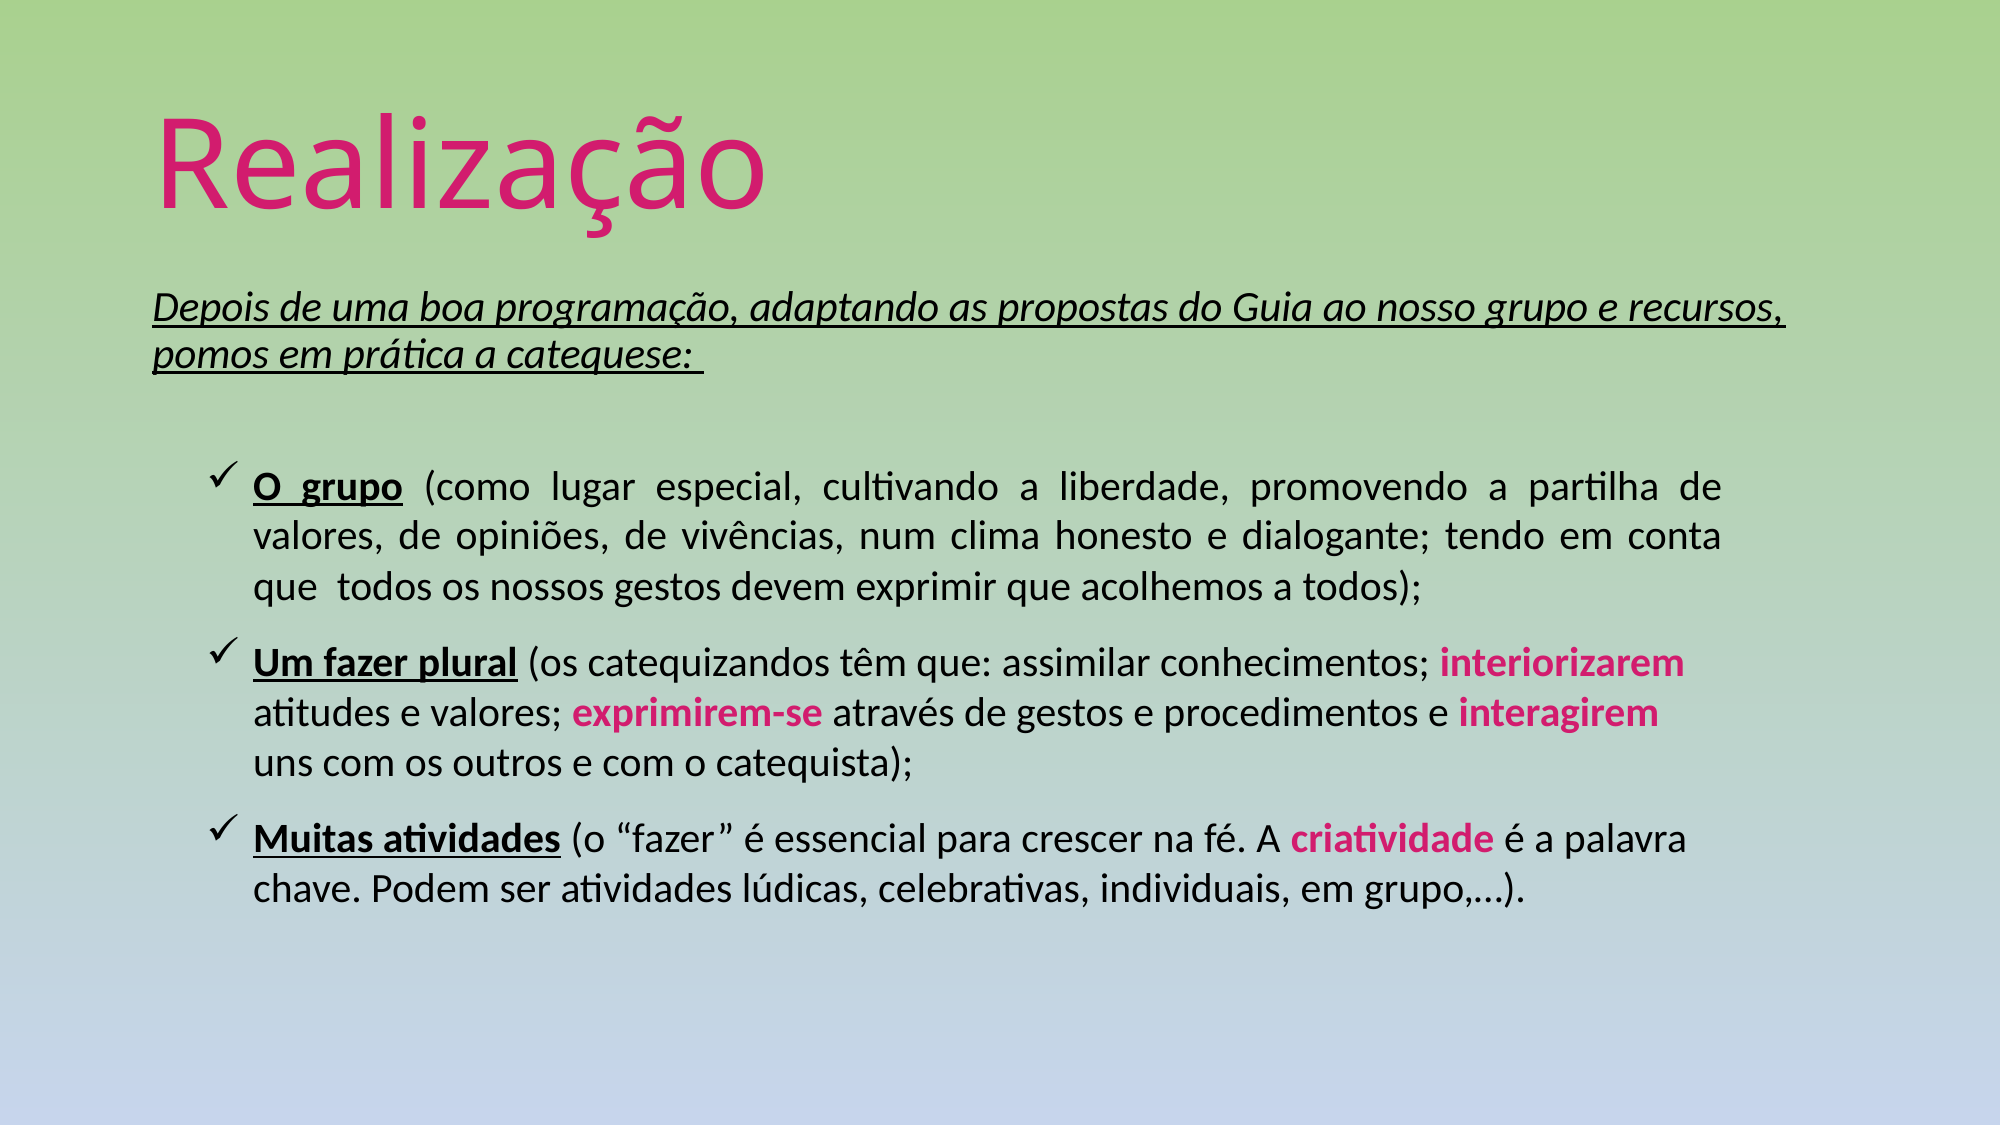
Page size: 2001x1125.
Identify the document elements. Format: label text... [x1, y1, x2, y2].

text_box Um fazer plural (os catequizandos têm que: assimilar conhecimentos; interiorizarem atitudes e valores; exprimirem-se através de gestos e procedimentos e interagirem uns com os outros e com o catequista); [191, 627, 1738, 793]
text_box Muitas atividades (o “fazer” é essencial para crescer na fé. A criatividade é a palavra chave. Podem ser atividades lúdicas, celebrativas, individuais, em grupo,…). [191, 803, 1738, 919]
list Depois de uma boa programação, adaptando as propostas do Guia ao nosso grupo e recursos, pomos em prática a catequese: [137, 277, 1863, 387]
text_box O grupo (como lugar especial, cultivando a liberdade, promovendo a partilha de valores, de opiniões, de vivências, num clima honesto e dialogante; tendo em conta que todos os nossos gestos devem exprimir que acolhemos a todos); [191, 451, 1738, 616]
title Realização [137, 59, 1863, 277]
